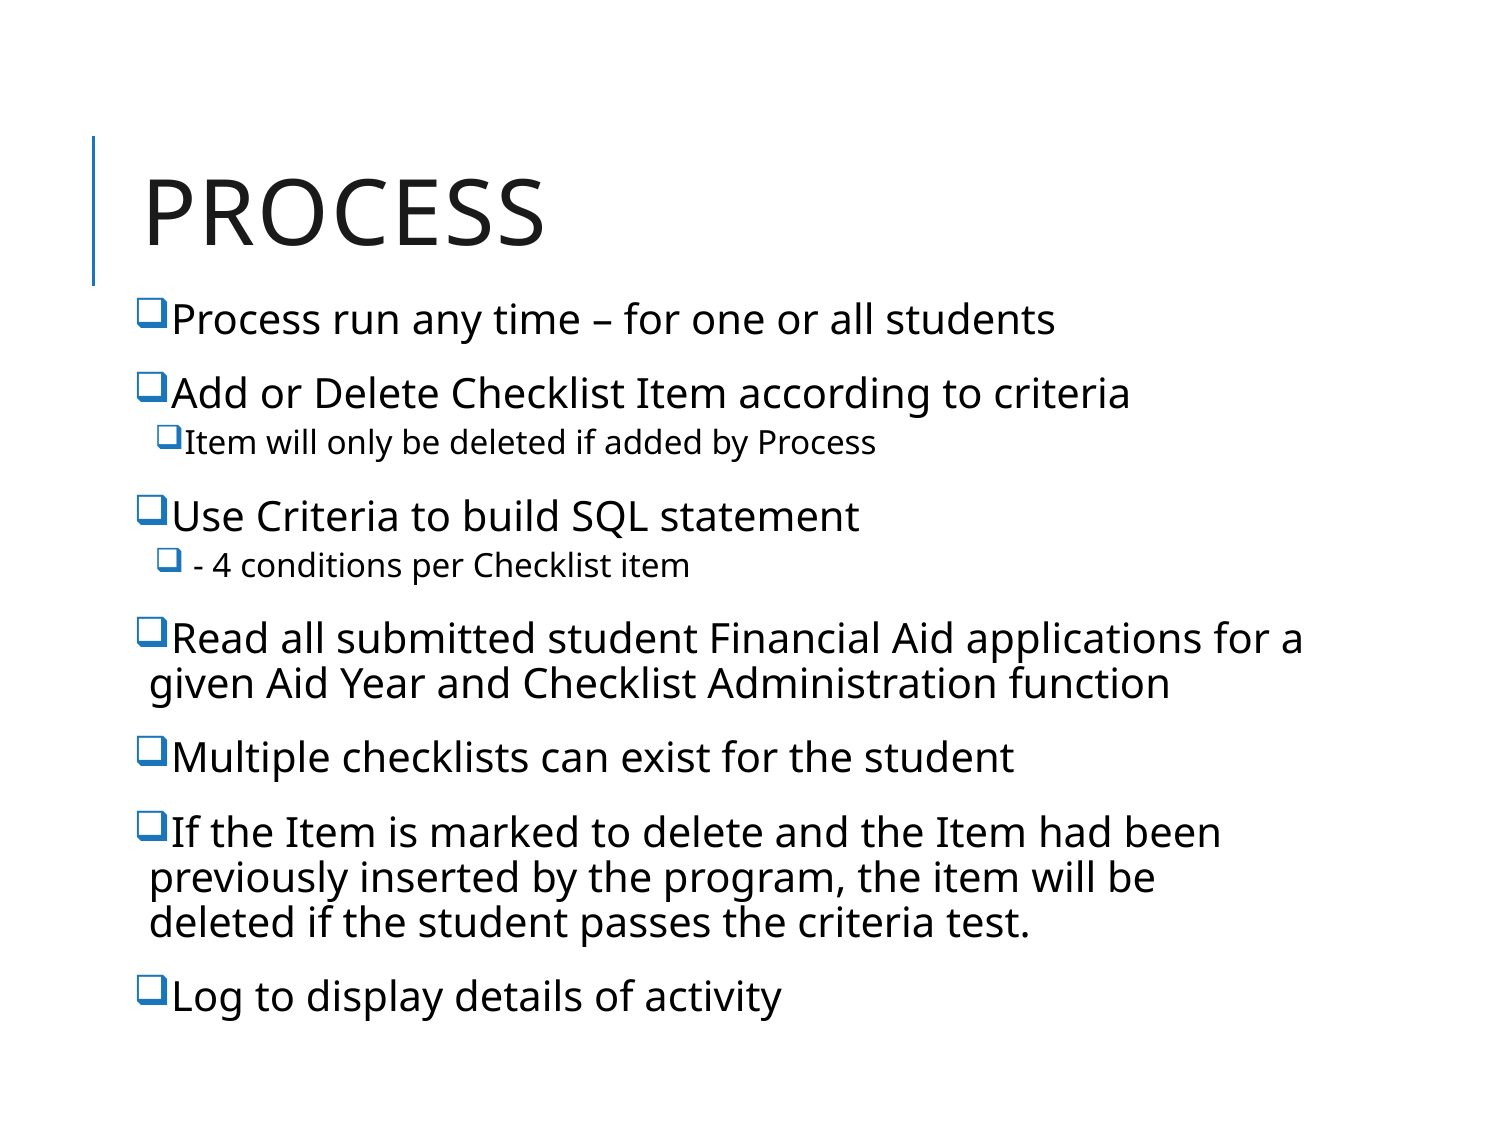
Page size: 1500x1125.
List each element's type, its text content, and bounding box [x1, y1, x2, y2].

title Process [126, 96, 1322, 290]
list Process run any time – for one or all students Add or Delete Checklist Item according to criteria Item will only be deleted if added by Process Use Criteria to build SQL statement - 4 conditions per Checklist item Read all submitted student Financial Aid applications for a given Aid Year and Checklist Administration function Multiple checklists can exist for the student If the Item is marked to delete and the Item had been previously inserted by the program, the item will be deleted if the student passes the criteria test. Log to display details of activity [126, 290, 1322, 1035]
